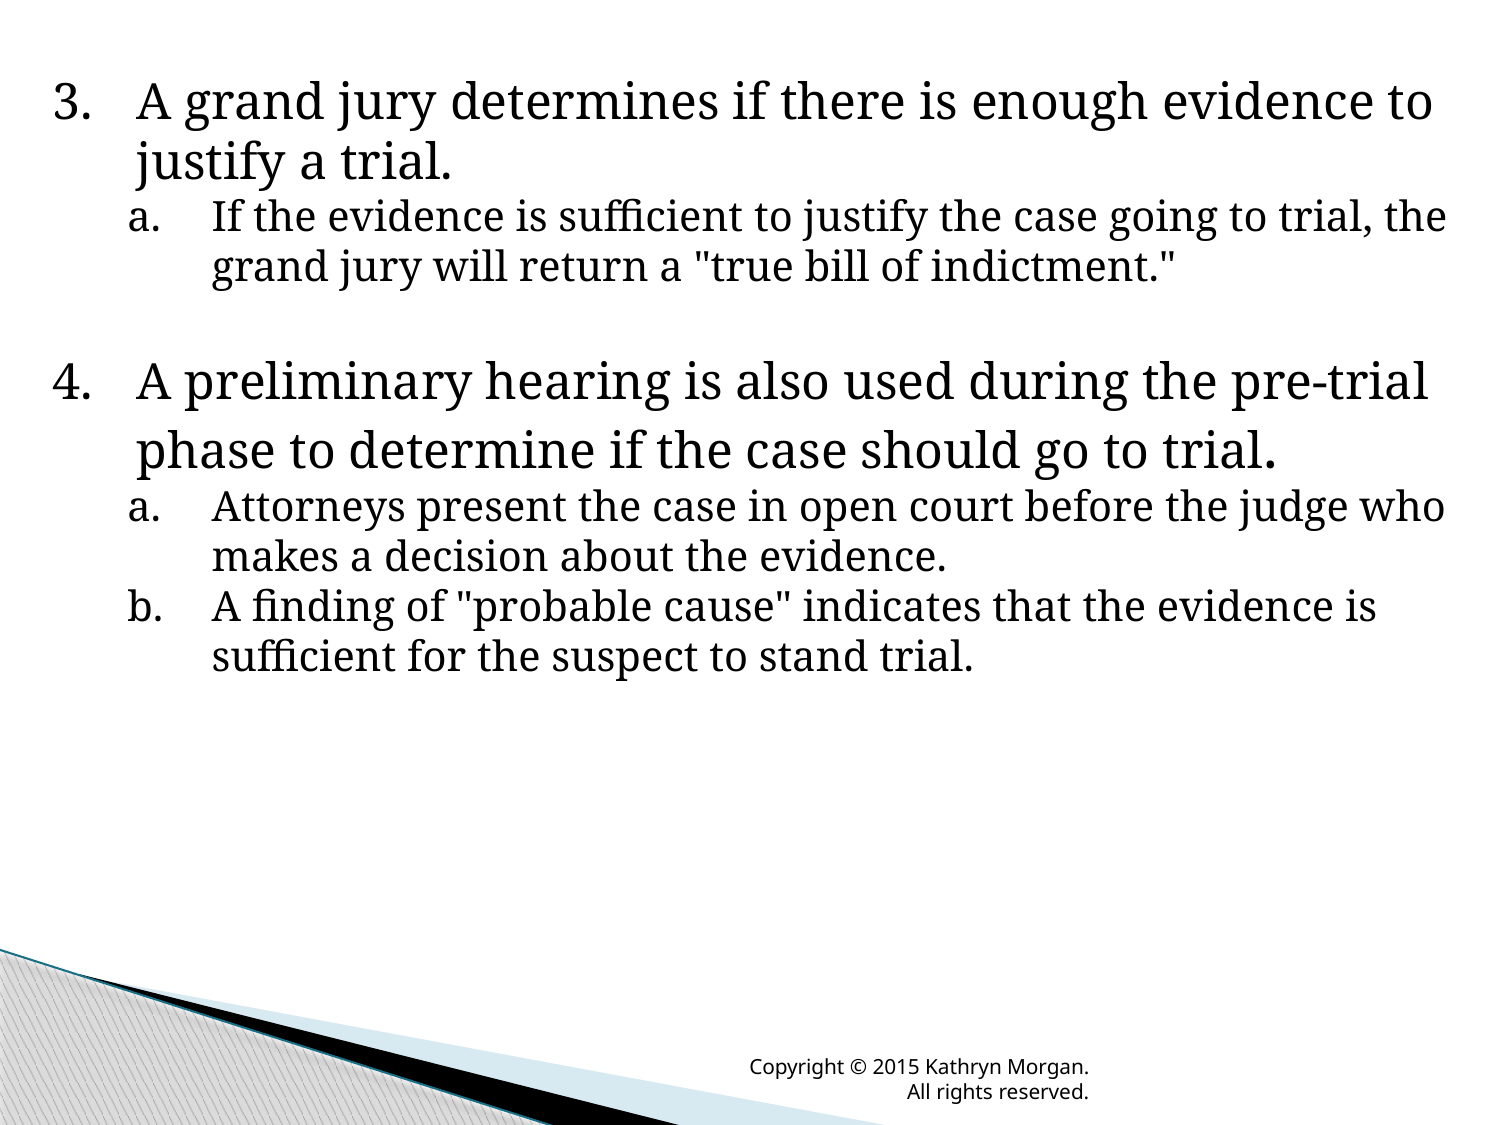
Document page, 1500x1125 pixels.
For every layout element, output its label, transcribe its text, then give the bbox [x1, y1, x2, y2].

footer Copyright © 2015 Kathryn Morgan. All rights reserved. [718, 1051, 1105, 1112]
text_box A grand jury determines if there is enough evidence to justify a trial. If the evidence is sufficient to justify the case going to trial, the grand jury will return a "true bill of indictment." A preliminary hearing is also used during the pre-trial phase to determine if the case should go to trial. Attorneys present the case in open court before the judge who makes a decision about the evidence. A finding of "probable cause" indicates that the evidence is sufficient for the suspect to stand trial. [37, 62, 1475, 688]
